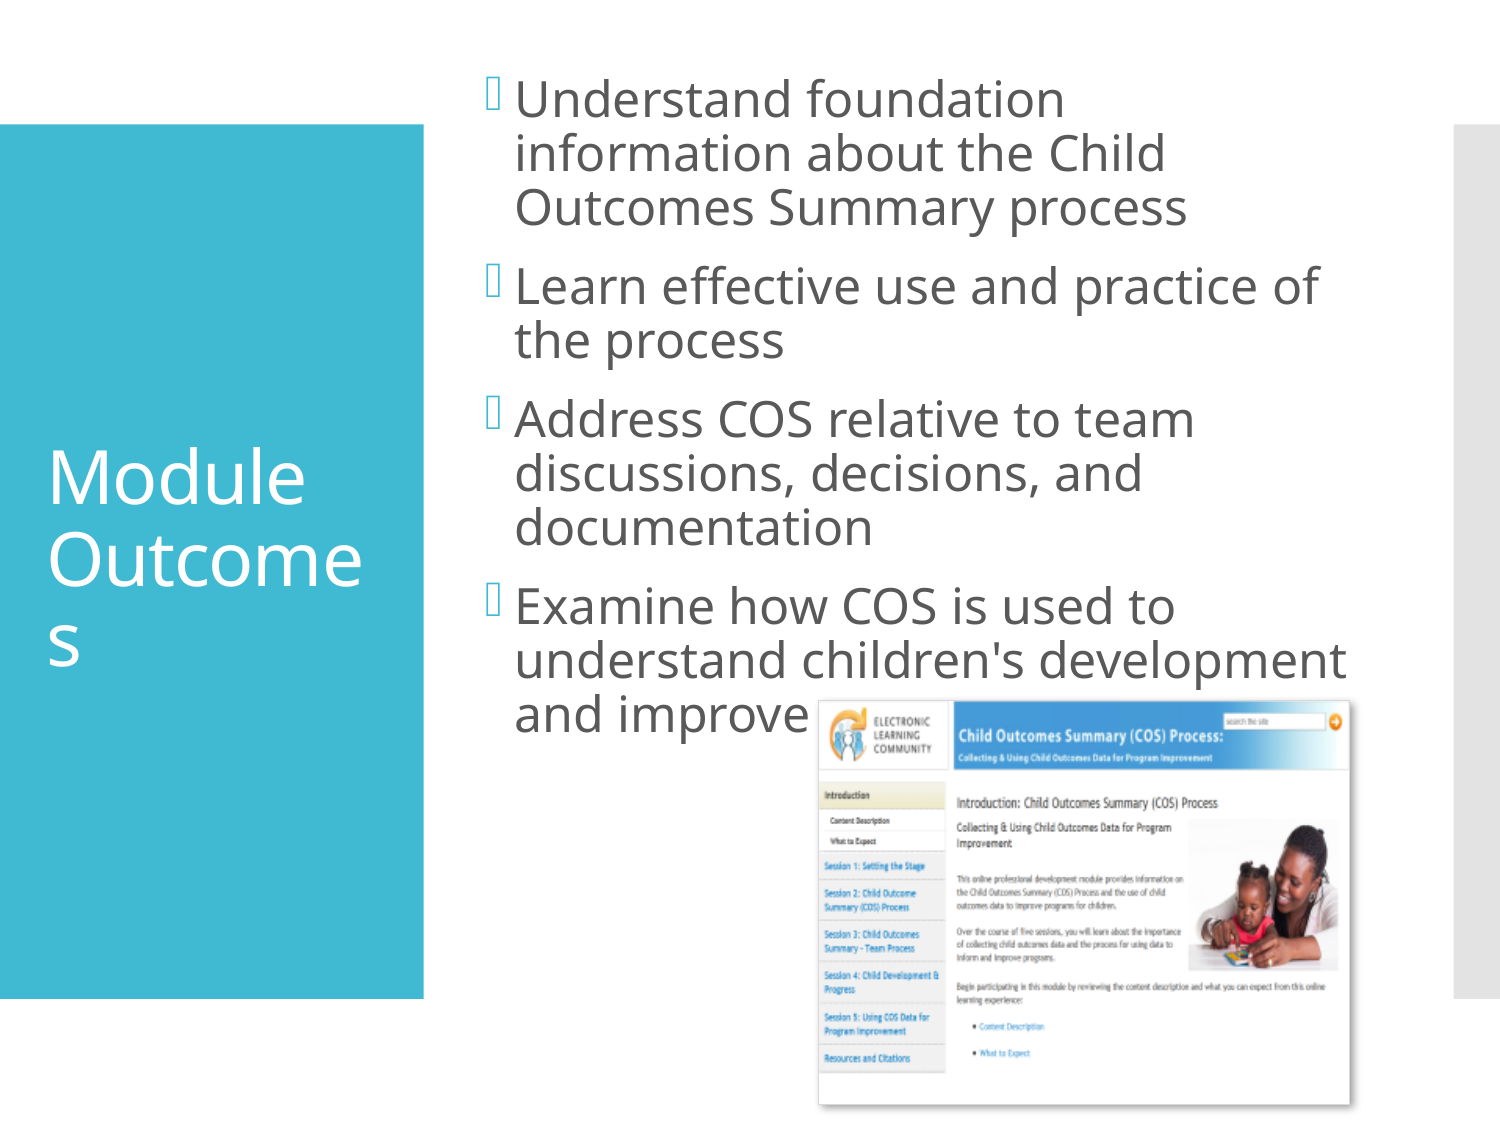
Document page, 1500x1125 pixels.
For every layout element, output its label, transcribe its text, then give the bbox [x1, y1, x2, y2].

title Module Outcomes [31, 184, 394, 940]
list Understand foundation information about the Child Outcomes Summary process Learn effective use and practice of the process Address COS relative to team discussions, decisions, and documentation Examine how COS is used to understand children's development and improve programs [469, 133, 1370, 912]
picture [818, 700, 1351, 1105]
